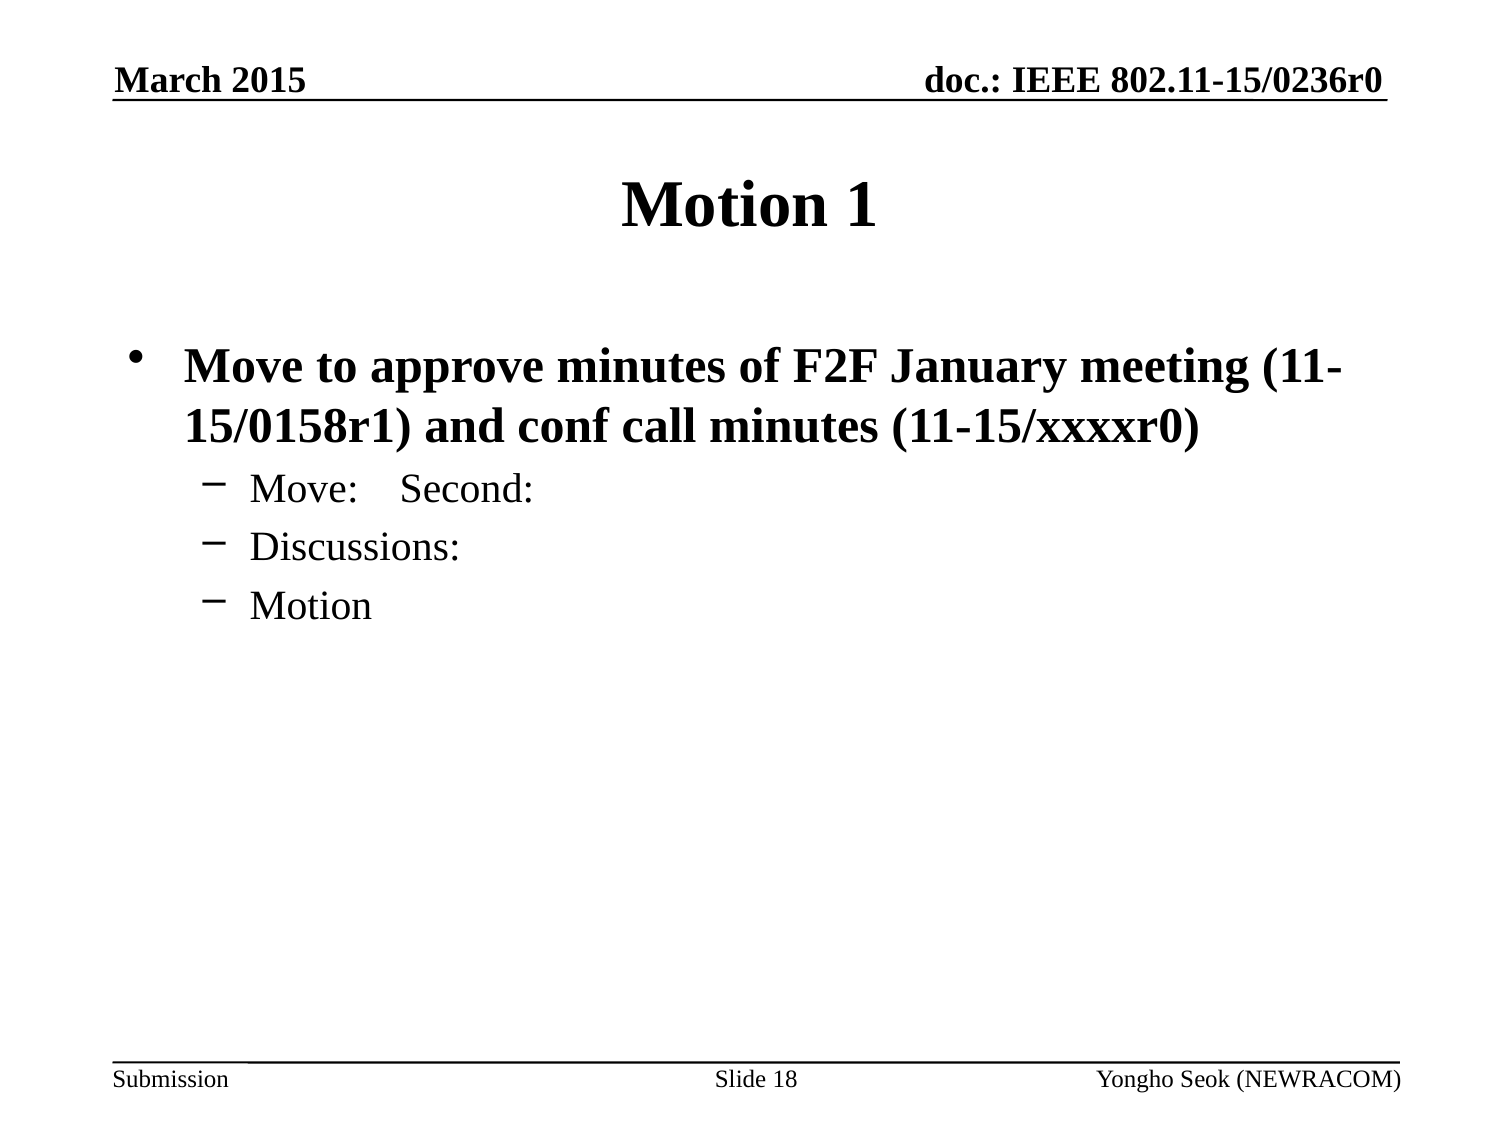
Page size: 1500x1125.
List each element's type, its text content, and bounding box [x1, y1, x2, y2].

list Move to approve minutes of F2F January meeting (11-15/0158r1) and conf call minutes (11-15/xxxxr0) Move: Second: Discussions: Motion [112, 324, 1388, 1001]
slide_number Slide 18 [712, 1061, 800, 1093]
footer Yongho Seok (NEWRACOM) [1088, 1061, 1402, 1093]
title Motion 1 [112, 112, 1388, 288]
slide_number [114, 54, 309, 101]
